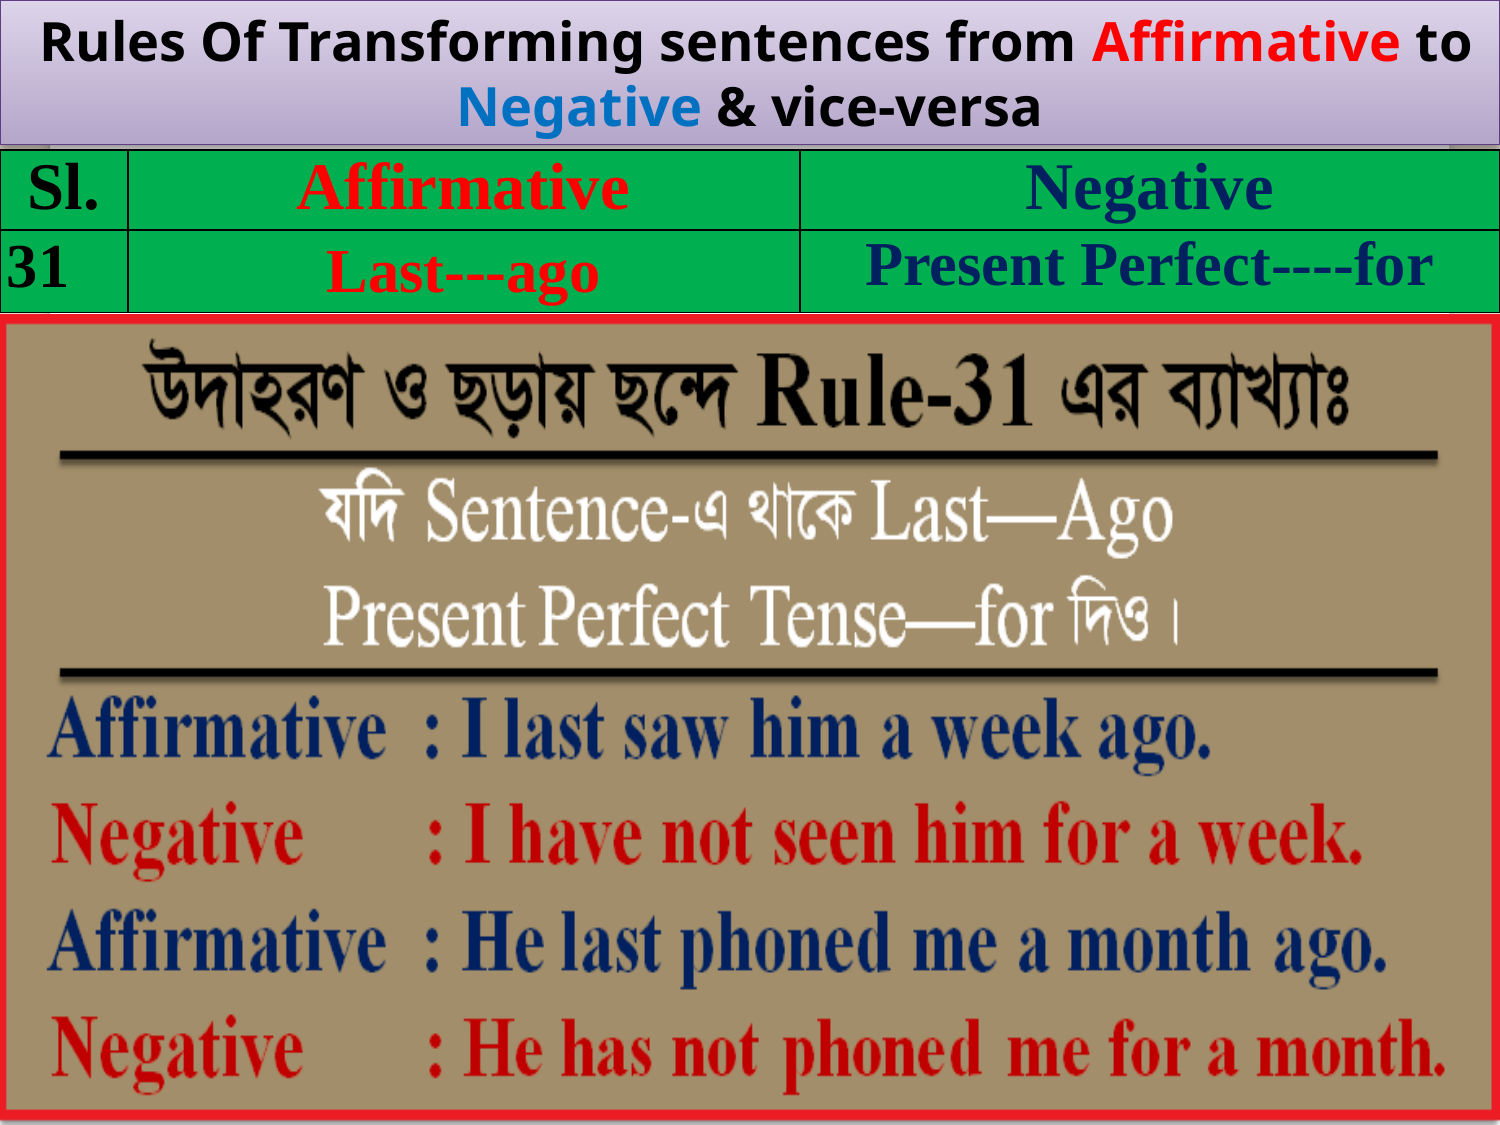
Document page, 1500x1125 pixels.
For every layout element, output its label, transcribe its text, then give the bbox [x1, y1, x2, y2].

table_header Sl. [1, 151, 127, 229]
table_header Affirmative [129, 151, 799, 229]
table_cell 31 [1, 231, 127, 312]
text_box Rules Of Transforming sentences from Affirmative to Negative & vice-versa [0, 0, 1500, 145]
table_cell Present Perfect----for [801, 231, 1499, 312]
table_header Negative [801, 151, 1499, 229]
table_cell Last---ago [129, 231, 799, 312]
picture [0, 314, 1500, 1125]
